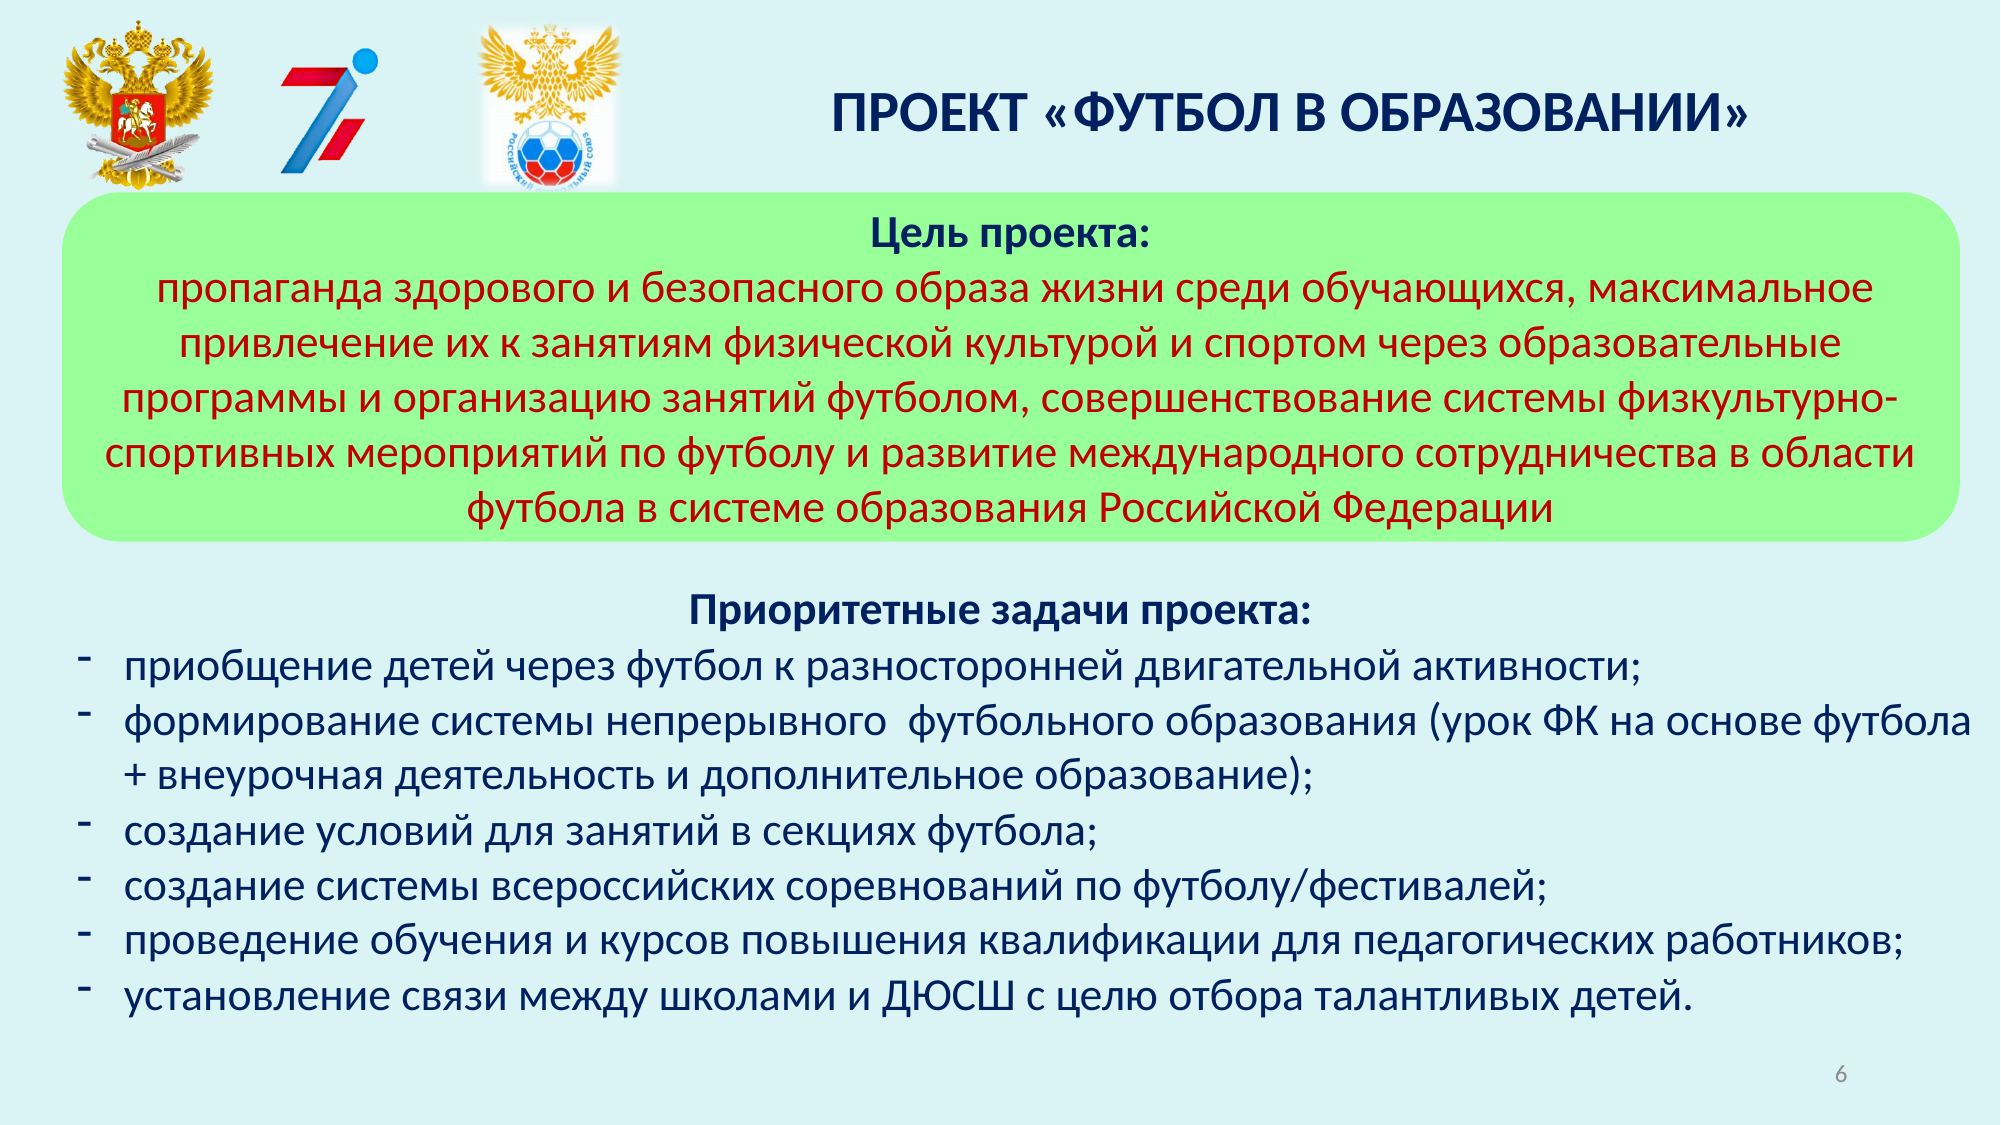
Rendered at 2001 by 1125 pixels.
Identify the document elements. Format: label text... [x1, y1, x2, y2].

slide_number 6 [1412, 1042, 1863, 1103]
title ПРОЕКТ «ФУТБОЛ В ОБРАЗОВАНИИ» [768, 11, 1817, 191]
text_box Приоритетные задачи проекта: приобщение детей через футбол к разносторонней двигательной активности; формирование системы непрерывного футбольного образования (урок ФК на основе футбола + внеурочная деятельность и дополнительное образование); создание условий для занятий в секциях футбола; создание системы всероссийских соревнований по футболу/фестивалей; проведение обучения и курсов повышения квалификации для педагогических работников; установление связи между школами и ДЮСШ с целю отбора талантливых детей. [62, 571, 2000, 1027]
picture [278, 46, 380, 175]
picture [473, 18, 626, 196]
text_box Цель проекта: пропаганда здорового и безопасного образа жизни среди обучающихся, максимальное привлечение их к занятиям физической культурой и спортом через образовательные программы и организацию занятий футболом, совершенствование системы физкультурно-спортивных мероприятий по футболу и развитие международного сотрудничества в области футбола в системе образования Российской Федерации [61, 191, 1961, 543]
picture [62, 16, 217, 191]
